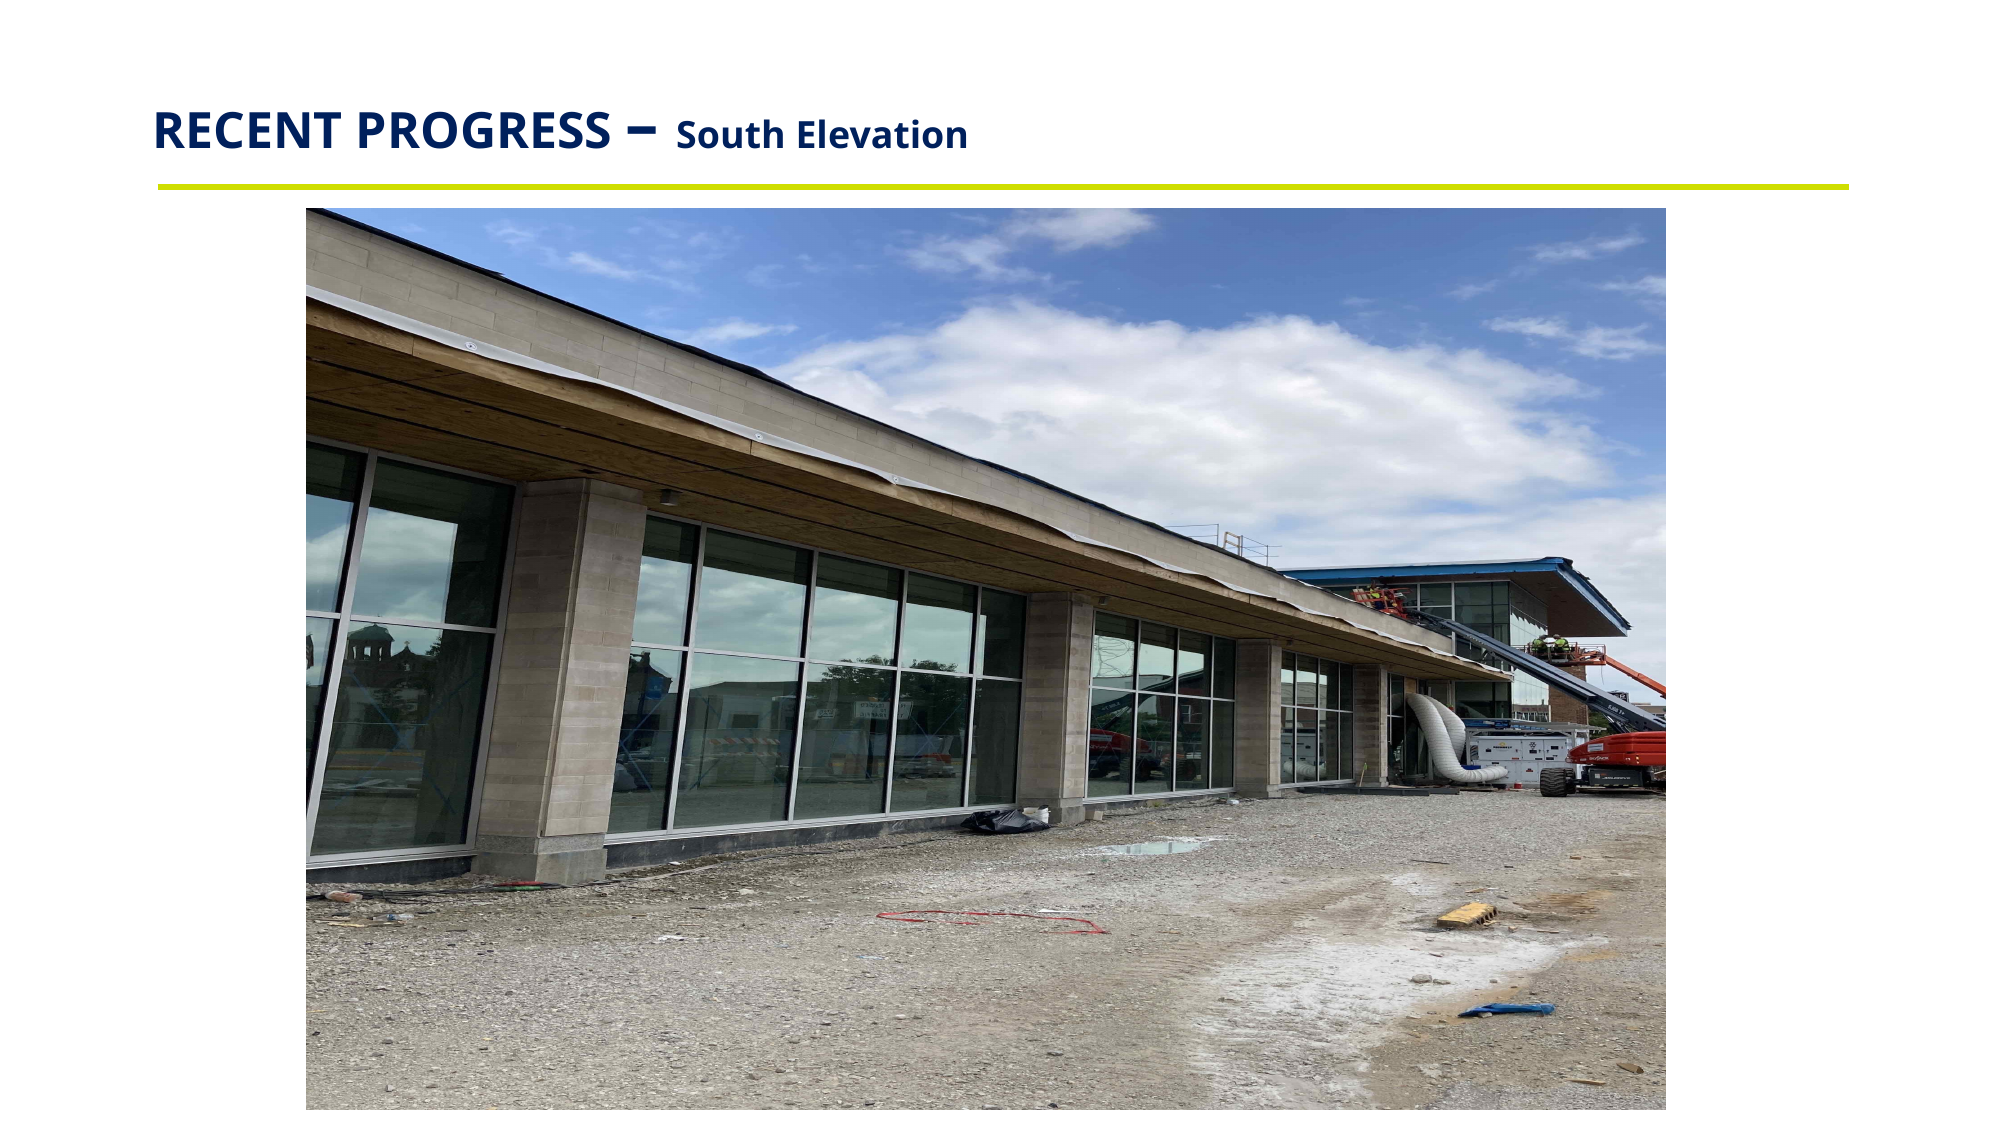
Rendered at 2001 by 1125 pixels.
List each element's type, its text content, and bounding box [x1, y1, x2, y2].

title RECENT PROGRESS – South Elevation [137, 18, 1863, 236]
picture [306, 208, 1666, 1110]
